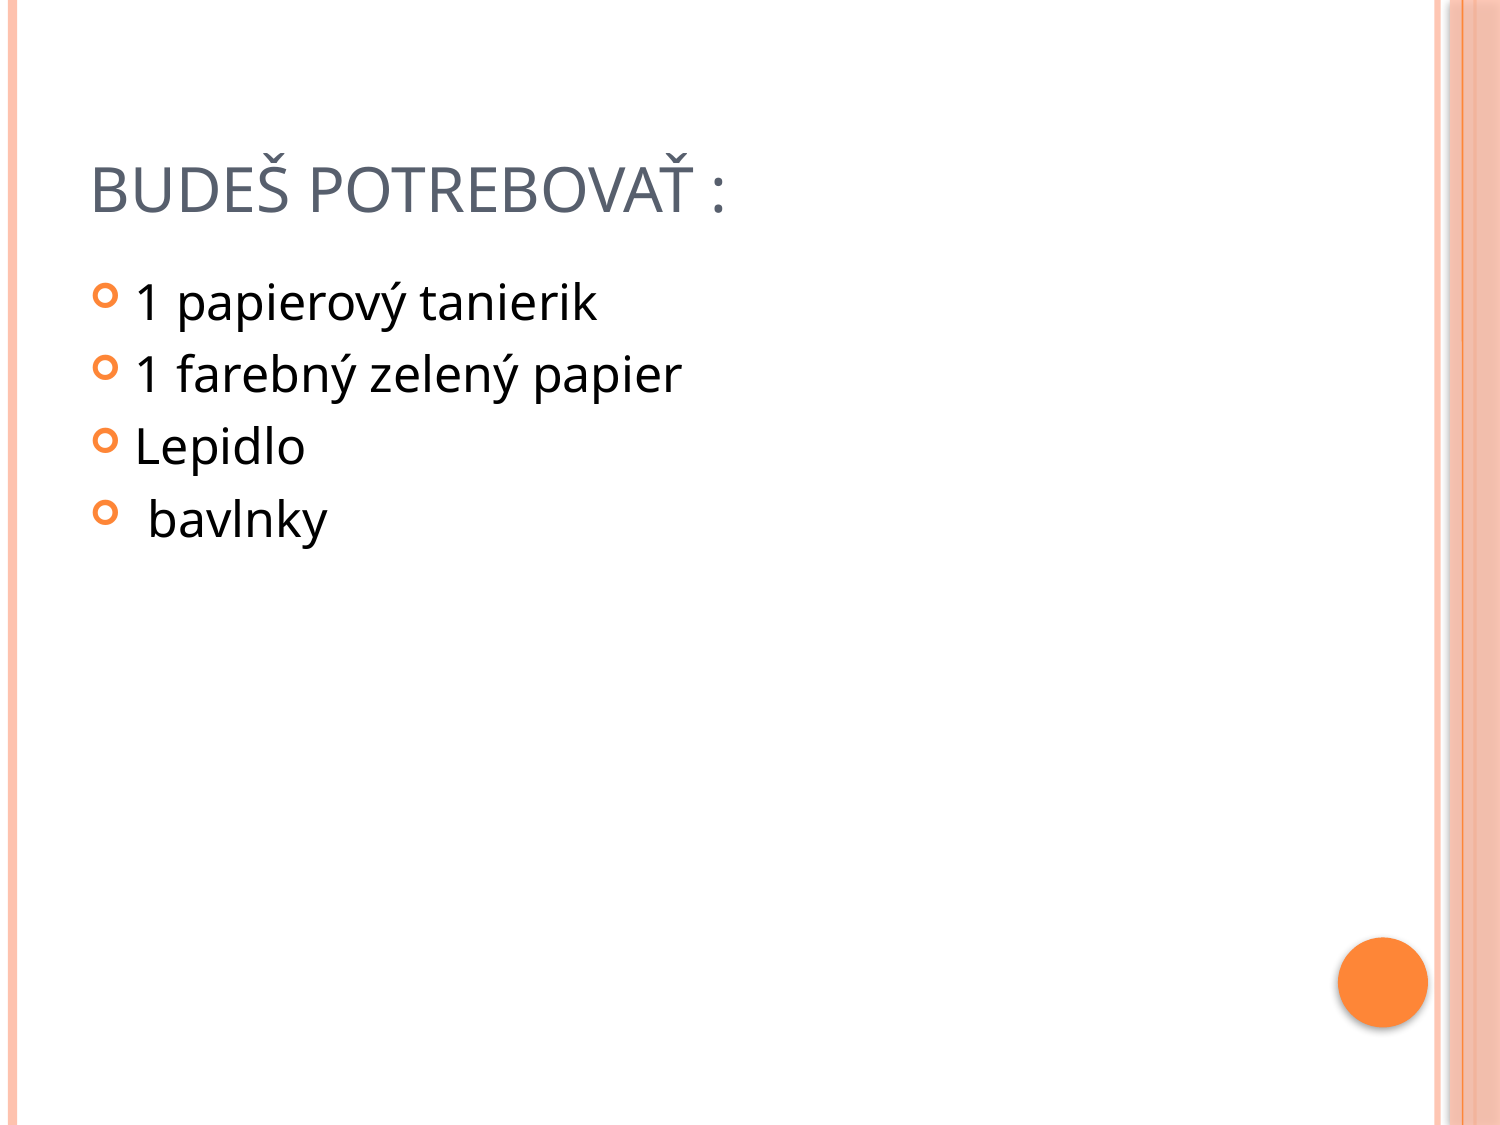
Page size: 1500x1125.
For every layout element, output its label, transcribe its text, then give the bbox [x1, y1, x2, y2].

list 1 papierový tanierik 1 farebný zelený papier Lepidlo bavlnky [75, 262, 1300, 1062]
title Budeš potrebovať : [75, 45, 1300, 233]
